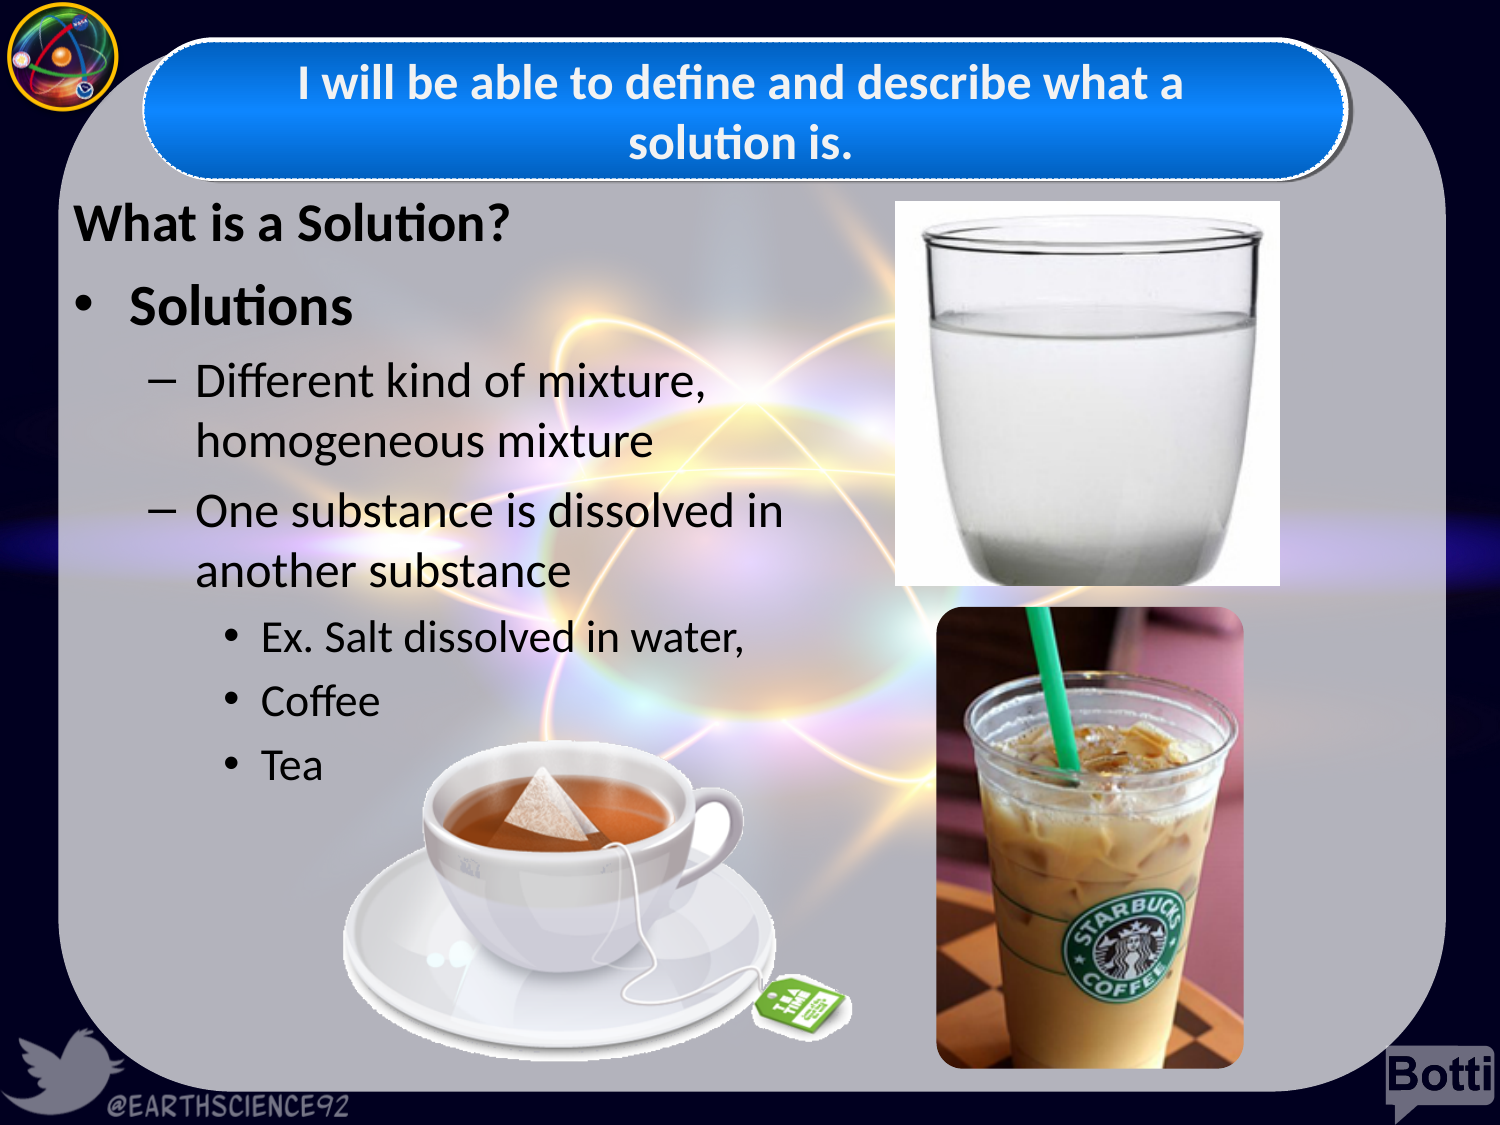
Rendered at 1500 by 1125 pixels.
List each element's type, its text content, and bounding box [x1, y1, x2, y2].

title What is a Solution? [58, 179, 1425, 261]
list Solutions Different kind of mixture, homogeneous mixture One substance is dissolved in another substance Ex. Salt dissolved in water, Coffee Tea [58, 260, 879, 1005]
picture [0, 0, 1500, 1125]
list I will be able to define and describe what a solution is. [192, 41, 1290, 180]
